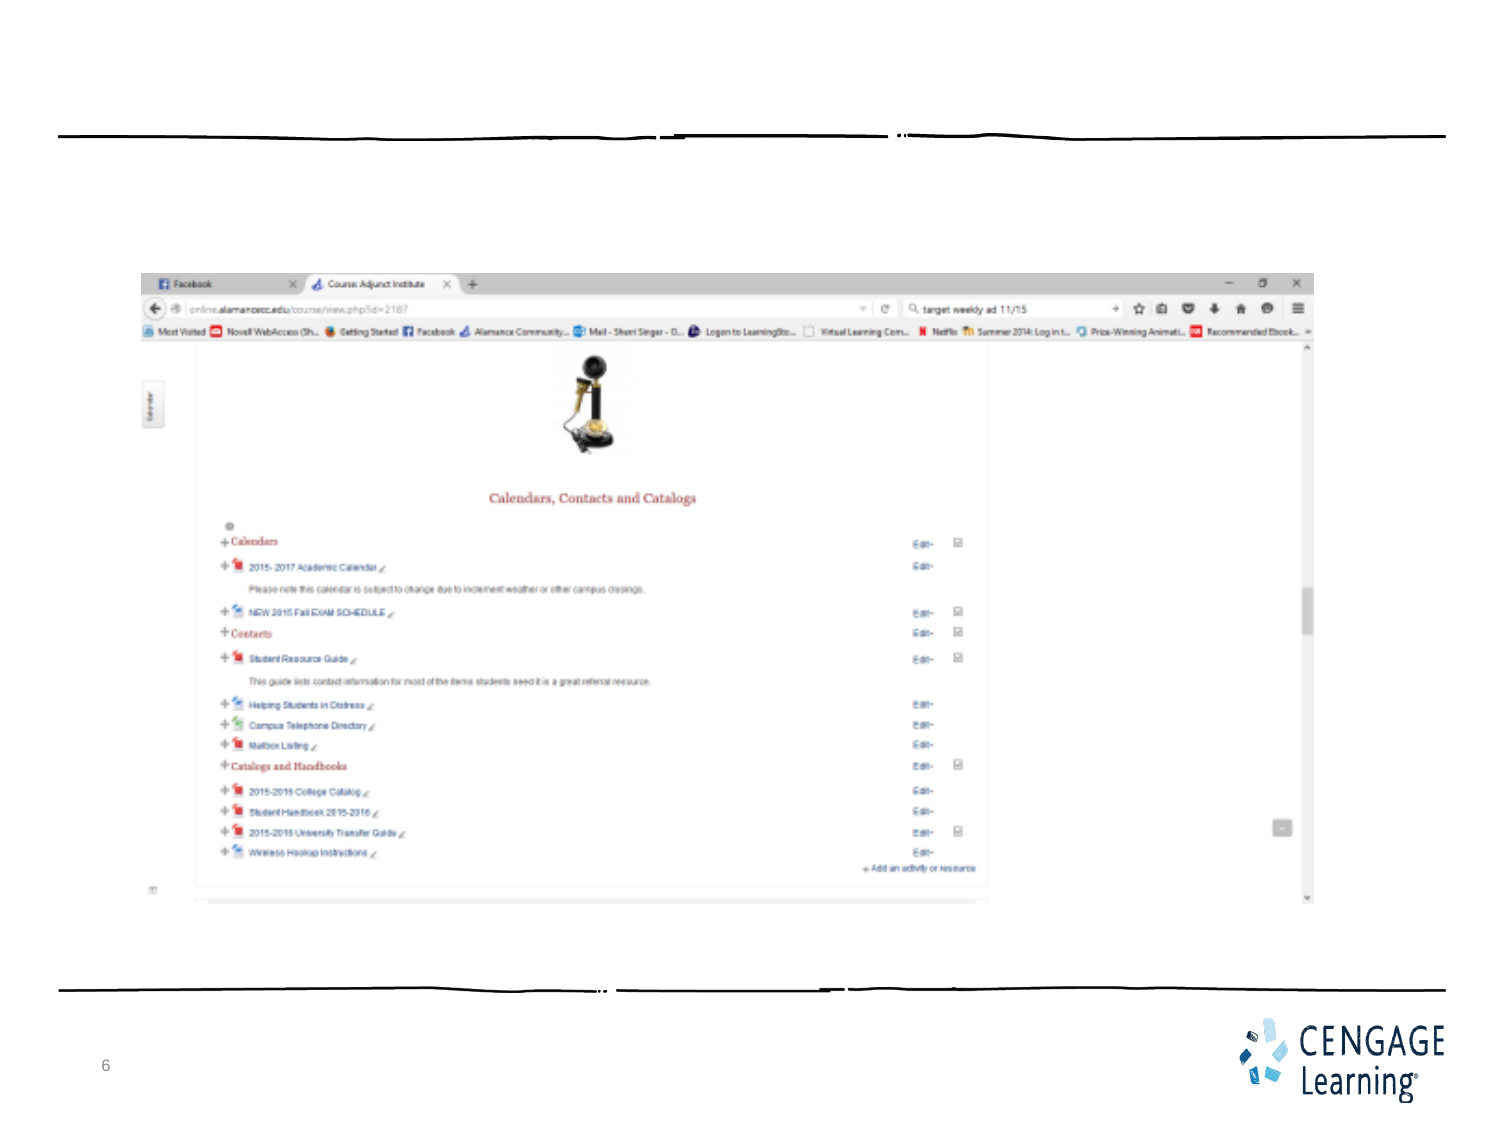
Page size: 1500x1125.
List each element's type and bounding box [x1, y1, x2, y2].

picture [60, 987, 1445, 993]
list [140, 272, 1315, 904]
picture [58, 133, 1446, 141]
